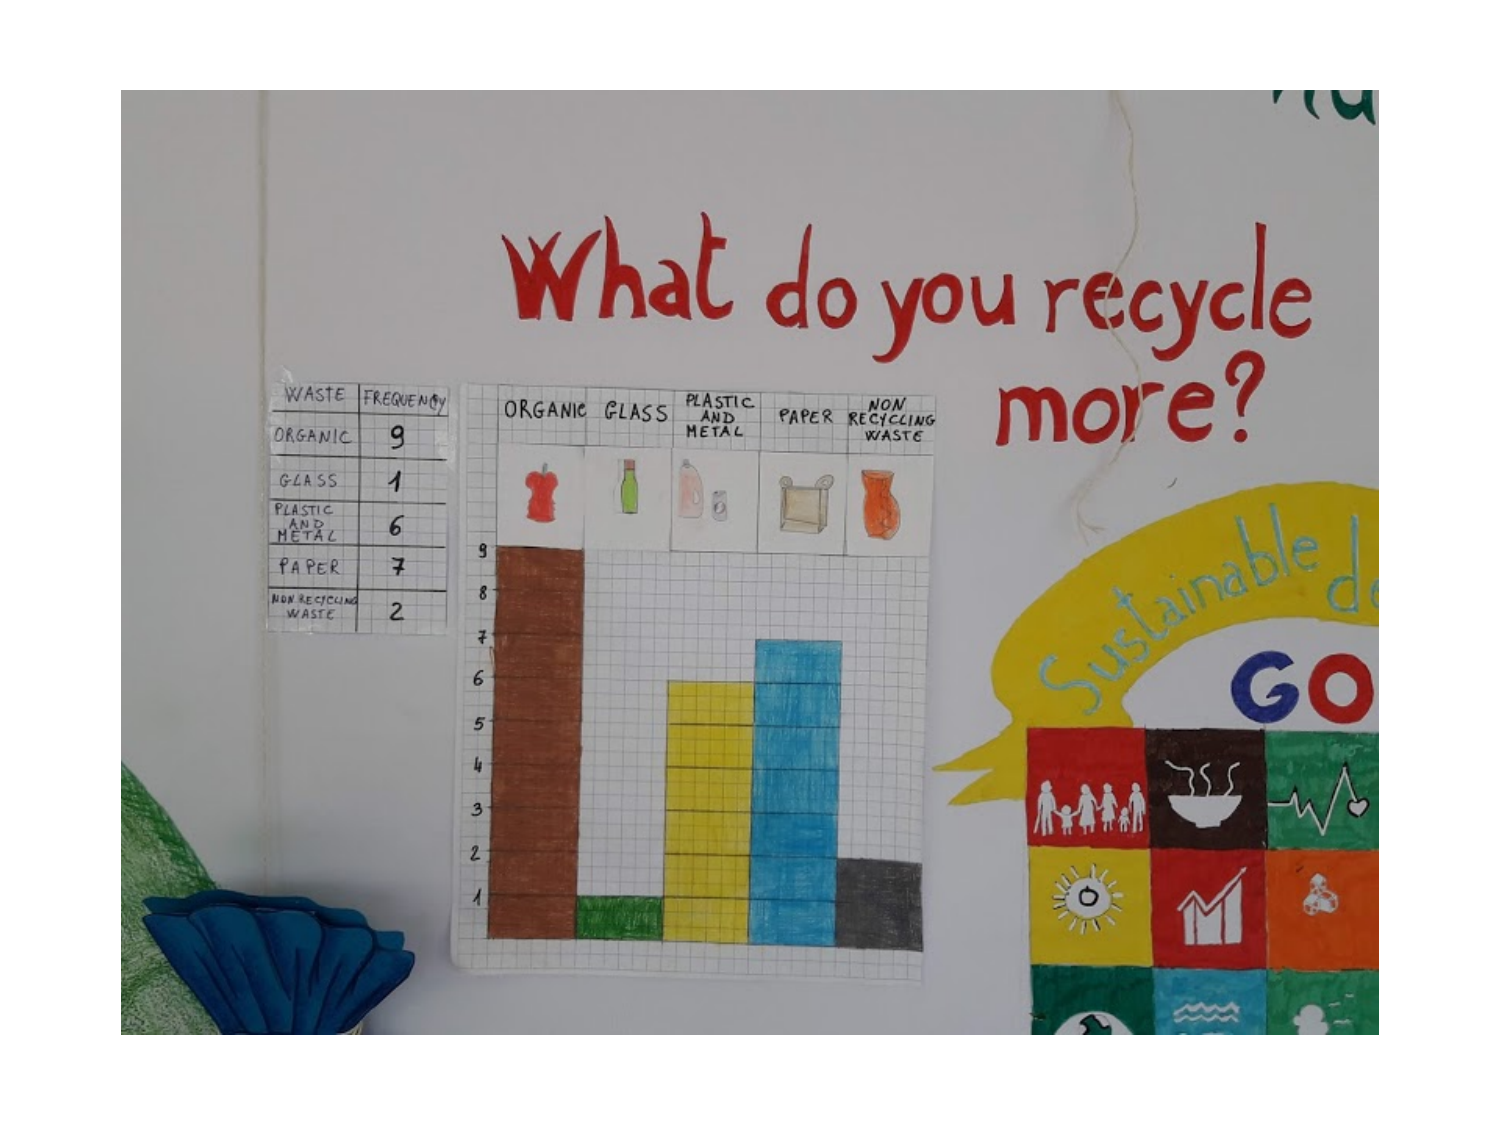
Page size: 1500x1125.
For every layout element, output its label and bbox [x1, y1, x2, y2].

picture [120, 90, 1380, 1035]
